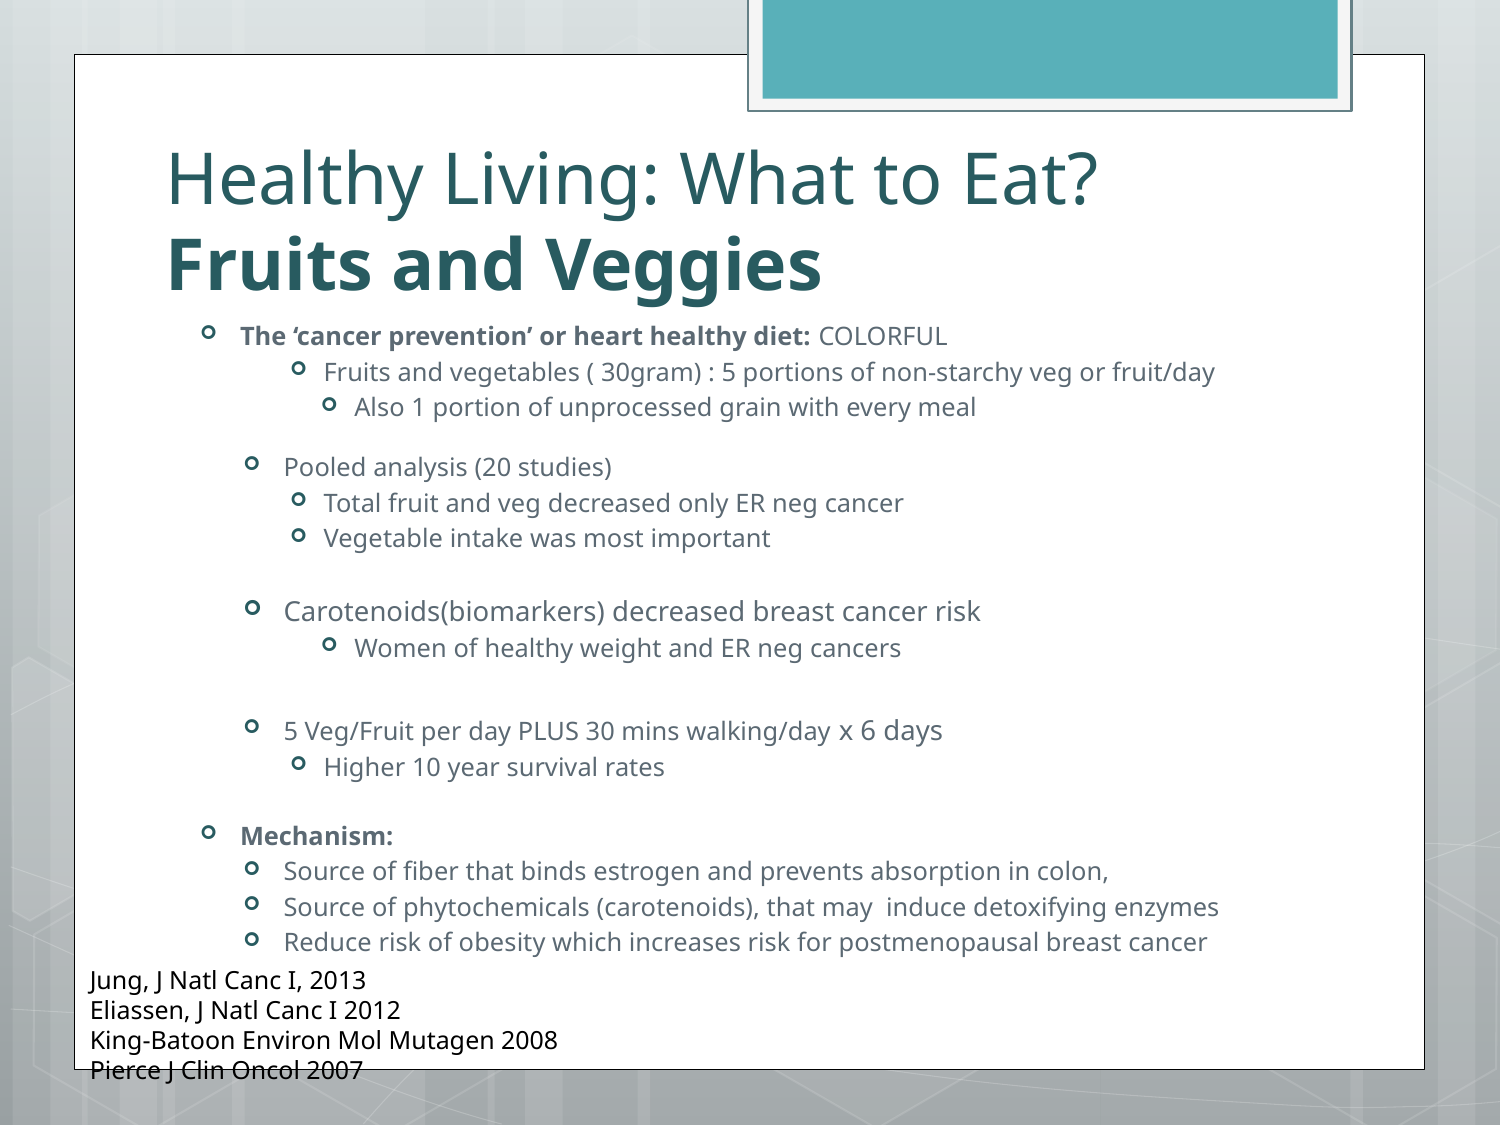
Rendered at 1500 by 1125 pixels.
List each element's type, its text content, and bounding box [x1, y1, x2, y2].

list The ‘cancer prevention’ or heart healthy diet: COLORFUL Fruits and vegetables ( 30gram) : 5 portions of non-starchy veg or fruit/day Also 1 portion of unprocessed grain with every meal Pooled analysis (20 studies) Total fruit and veg decreased only ER neg cancer Vegetable intake was most important Carotenoids(biomarkers) decreased breast cancer risk Women of healthy weight and ER neg cancers 5 Veg/Fruit per day PLUS 30 mins walking/day x 6 days Higher 10 year survival rates Mechanism: Source of fiber that binds estrogen and prevents absorption in colon, Source of phytochemicals (carotenoids), that may induce detoxifying enzymes Reduce risk of obesity which increases risk for postmenopausal breast cancer [174, 312, 1401, 973]
text_box Jung, J Natl Canc I, 2013 Eliassen, J Natl Canc I 2012 King-Batoon Environ Mol Mutagen 2008 Pierce J Clin Oncol 2007 [75, 957, 1025, 1092]
title Healthy Living: What to Eat? Fruits and Veggies [150, 125, 1304, 313]
